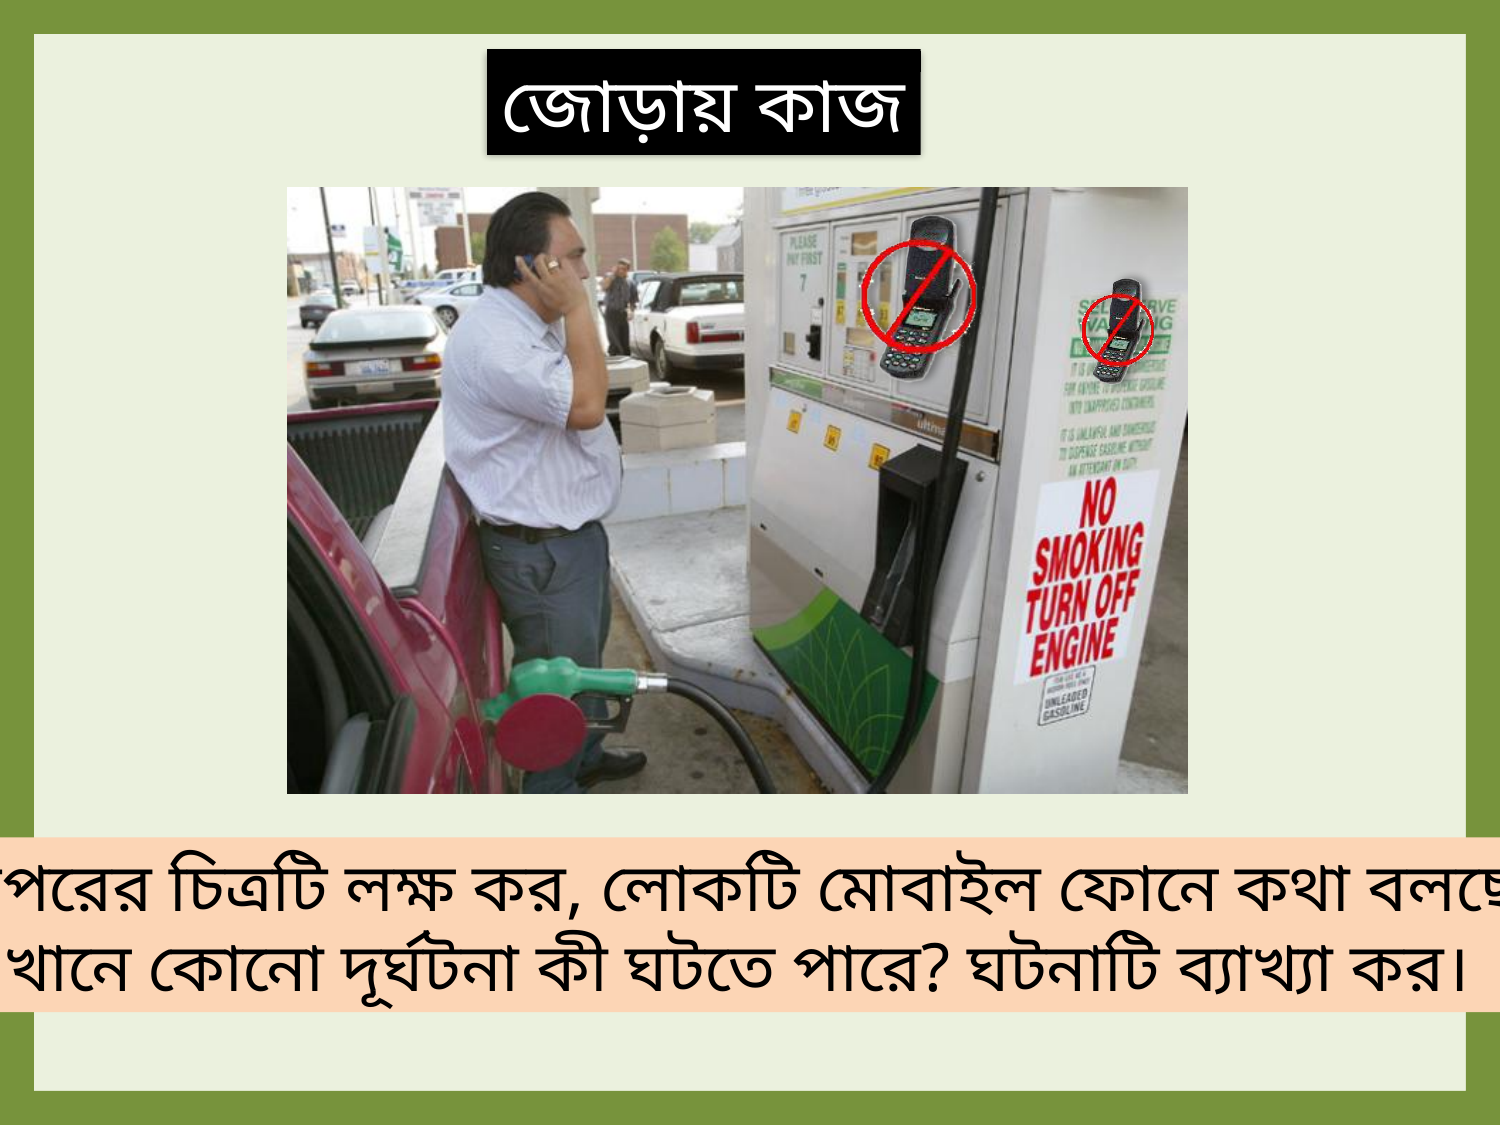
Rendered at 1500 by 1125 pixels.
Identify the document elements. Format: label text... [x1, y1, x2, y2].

text_box জোড়ায় কাজ [487, 49, 921, 155]
text_box [0, 0, 1500, 837]
text_box উপরের চিত্রটি লক্ষ কর, লোকটি মোবাইল ফোনে কথা বলছে। এখানে কোনো দূর্ঘটনা কী ঘটতে পারে? ঘটনাটি ব্যাখ্যা কর। [0, 837, 1500, 1013]
text_box [0, 1013, 1500, 1125]
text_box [287, 187, 1188, 795]
